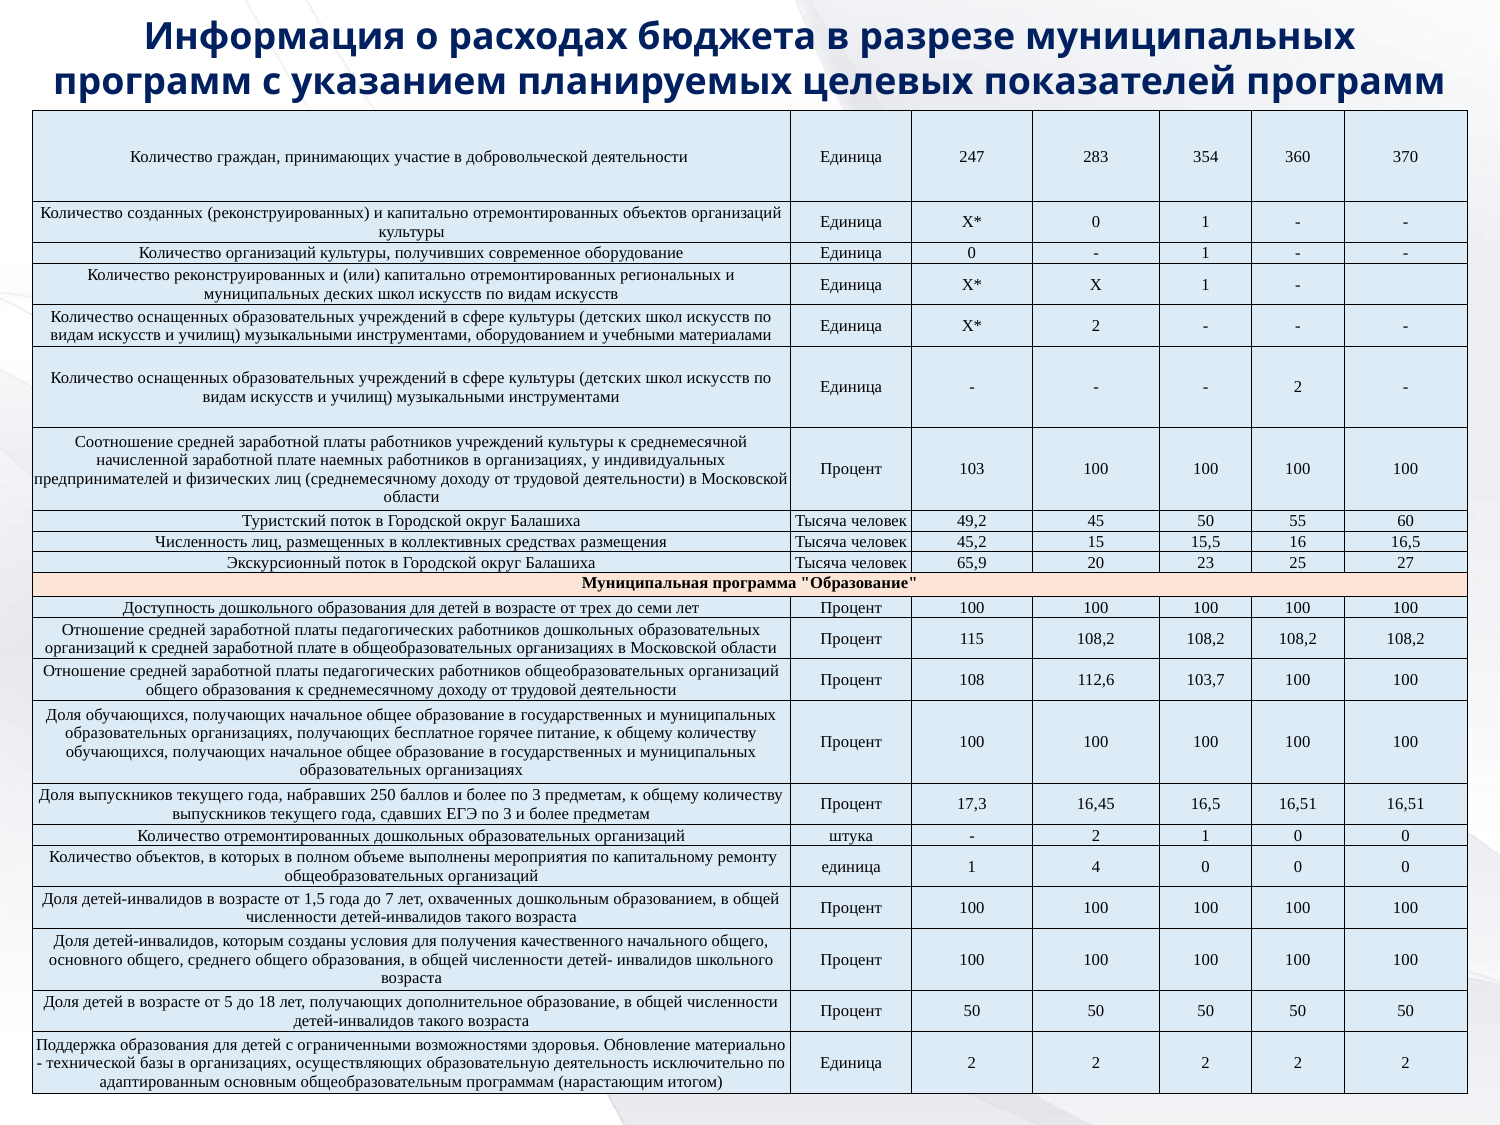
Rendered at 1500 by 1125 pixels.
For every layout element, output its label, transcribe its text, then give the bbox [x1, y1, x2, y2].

table_cell 49,2 [912, 511, 1032, 531]
text_box Информация о расходах бюджета в разрезе муниципальных программ с указанием планируемых целевых показателей программ [32, 4, 1468, 110]
table_cell Муниципальная программа "Образование" [33, 573, 1467, 596]
table_cell Процент [791, 659, 911, 700]
table_cell 2 [1345, 1032, 1467, 1093]
table_cell 100 [1252, 887, 1344, 928]
picture [0, 0, 1500, 1125]
table_cell 2 [1033, 1032, 1159, 1093]
table_cell 55 [1252, 511, 1344, 531]
table_cell Доля детей в возрасте от 5 до 18 лет, получающих дополнительное образование, в общей численности детей-инвалидов такого возраста [33, 991, 790, 1031]
table_cell 100 [912, 887, 1032, 928]
table_cell Количество объектов, в которых в полном объеме выполнены мероприятия по капитальному ремонту общеобразовательных организаций [33, 846, 790, 886]
table_cell 45,2 [912, 532, 1032, 551]
table_cell - [912, 347, 1032, 427]
table_cell 15 [1033, 532, 1159, 551]
table_cell Единица [791, 202, 911, 242]
table_cell Доля детей-инвалидов в возрасте от 1,5 года до 7 лет, охваченных дошкольным образованием, в общей численности детей-инвалидов такого возраста [33, 887, 790, 928]
table_header 247 [912, 111, 1032, 201]
table_cell Поддержка образования для детей с ограниченными возможностями здоровья. Обновление материально - технической базы в организациях, осуществляющих образовательную деятельность исключительно по адаптированным основным общеобразовательным программам (нарастающим итогом) [33, 1032, 790, 1093]
table_cell 0 [1345, 846, 1467, 886]
table_cell 16,5 [1160, 784, 1251, 824]
table_cell - [1345, 202, 1467, 242]
table_cell 16 [1252, 532, 1344, 551]
table_cell 100 [1252, 929, 1344, 990]
table_cell 100 [1252, 701, 1344, 783]
table_cell 100 [1033, 428, 1159, 510]
table_cell 20 [1033, 552, 1159, 572]
table_cell Процент [791, 428, 911, 510]
table_cell 100 [1160, 887, 1251, 928]
table_cell 108,2 [1160, 618, 1251, 658]
table_cell - [1345, 347, 1467, 427]
table_cell 1 [1160, 825, 1251, 845]
table_header Единица [791, 111, 911, 201]
table_cell Процент [791, 784, 911, 824]
table_cell 1 [1160, 202, 1251, 242]
table_cell - [1252, 264, 1344, 304]
table_cell 108 [912, 659, 1032, 700]
table_cell Процент [791, 929, 911, 990]
table_cell 100 [1345, 597, 1467, 617]
table_cell 2 [1252, 1032, 1344, 1093]
table_cell - [1345, 305, 1467, 346]
table_cell 15,5 [1160, 532, 1251, 551]
table_cell Доля выпускников текущего года, набравших 250 баллов и более по 3 предметам, к общему количеству выпускников текущего года, сдавших ЕГЭ по 3 и более предметам [33, 784, 790, 824]
table_cell 100 [1252, 597, 1344, 617]
table_cell 100 [1345, 929, 1467, 990]
table_cell Отношение средней заработной платы педагогических работников общеобразовательных организаций общего образования к среднемесячному доходу от трудовой деятельности [33, 659, 790, 700]
table_cell 0 [1160, 846, 1251, 886]
table_cell 16,51 [1252, 784, 1344, 824]
table_cell - [1033, 243, 1159, 263]
table_cell [1345, 264, 1467, 304]
table_cell Отношение средней заработной платы педагогических работников дошкольных образовательных организаций к средней заработной плате в общеобразовательных организациях в Московской области [33, 618, 790, 658]
table_cell 0 [1345, 825, 1467, 845]
table_cell Х* [912, 202, 1032, 242]
table_cell 50 [1252, 991, 1344, 1031]
table_cell 16,45 [1033, 784, 1159, 824]
table_cell 0 [1252, 825, 1344, 845]
table_cell Единица [791, 305, 911, 346]
table_cell Х* [912, 305, 1032, 346]
table_cell 112,6 [1033, 659, 1159, 700]
table_cell Экскурсионный поток в Городской округ Балашиха [33, 552, 790, 572]
table_cell - [1252, 202, 1344, 242]
table_header 283 [1033, 111, 1159, 201]
table_cell Доля детей-инвалидов, которым созданы условия для получения качественного начального общего, основного общего, среднего общего образования, в общей численности детей- инвалидов школьного возраста [33, 929, 790, 990]
table_cell штука [791, 825, 911, 845]
table_cell 108,2 [1345, 618, 1467, 658]
table_cell 100 [1345, 887, 1467, 928]
table_cell Тысяча человек [791, 532, 911, 551]
table_header 360 [1252, 111, 1344, 201]
table_cell - [1252, 243, 1344, 263]
table_cell 2 [1252, 347, 1344, 427]
table_cell 2 [912, 1032, 1032, 1093]
table_cell 50 [912, 991, 1032, 1031]
table_cell 100 [1033, 597, 1159, 617]
table_cell 100 [1345, 428, 1467, 510]
table_cell 2 [1033, 825, 1159, 845]
table_cell 50 [1033, 991, 1159, 1031]
table_cell 60 [1345, 511, 1467, 531]
table_cell 25 [1252, 552, 1344, 572]
table_cell 108,2 [1252, 618, 1344, 658]
table_cell Х [1033, 264, 1159, 304]
table_cell 100 [912, 597, 1032, 617]
table_cell 100 [1033, 929, 1159, 990]
table_cell - [1033, 347, 1159, 427]
table_cell Соотношение средней заработной платы работников учреждений культуры к среднемесячной начисленной заработной плате наемных работников в организациях, у индивидуальных предпринимателей и физических лиц (среднемесячному доходу от трудовой деятельности) в Московской области [33, 428, 790, 510]
table_cell 50 [1160, 991, 1251, 1031]
table_cell - [1160, 347, 1251, 427]
table_cell 108,2 [1033, 618, 1159, 658]
table_cell Количество оснащенных образовательных учреждений в сфере культуры (детских школ искусств по видам искусств и училищ) музыкальными инструментами, оборудованием и учебными материалами [33, 305, 790, 346]
table_cell 27 [1345, 552, 1467, 572]
table_cell 100 [1160, 428, 1251, 510]
table_cell Единица [791, 264, 911, 304]
table_cell 100 [1033, 701, 1159, 783]
table_cell Единица [791, 1032, 911, 1093]
table_cell Процент [791, 701, 911, 783]
table_cell 0 [1252, 846, 1344, 886]
table_cell 100 [1345, 659, 1467, 700]
table_cell Тысяча человек [791, 511, 911, 531]
table_cell Количество оснащенных образовательных учреждений в сфере культуры (детских школ искусств по видам искусств и училищ) музыкальными инструментами [33, 347, 790, 427]
table_cell 50 [1160, 511, 1251, 531]
table_cell Х* [912, 264, 1032, 304]
table_cell 16,5 [1345, 532, 1467, 551]
table_cell 4 [1033, 846, 1159, 886]
table_header Количество граждан, принимающих участие в добровольческой деятельности [33, 111, 790, 201]
table_cell 100 [912, 701, 1032, 783]
table_cell 16,51 [1345, 784, 1467, 824]
table_cell 65,9 [912, 552, 1032, 572]
table_cell Доступность дошкольного образования для детей в возрасте от трех до семи лет [33, 597, 790, 617]
table_cell Процент [791, 991, 911, 1031]
table_cell 1 [1160, 264, 1251, 304]
table_cell - [1252, 305, 1344, 346]
table_cell 100 [1252, 428, 1344, 510]
table_cell 17,3 [912, 784, 1032, 824]
table_cell Единица [791, 243, 911, 263]
table_cell 0 [1033, 202, 1159, 242]
table_cell Процент [791, 618, 911, 658]
table_cell 115 [912, 618, 1032, 658]
table_cell единица [791, 846, 911, 886]
table_cell 1 [912, 846, 1032, 886]
table_cell Количество отремонтированных дошкольных образовательных организаций [33, 825, 790, 845]
table_cell 100 [912, 929, 1032, 990]
table_cell 0 [912, 243, 1032, 263]
table_cell 103,7 [1160, 659, 1251, 700]
table_cell Численность лиц, размещенных в коллективных средствах размещения [33, 532, 790, 551]
table_cell 2 [1160, 1032, 1251, 1093]
table_cell Количество организаций культуры, получивших современное оборудование [33, 243, 790, 263]
table_cell 100 [1033, 887, 1159, 928]
table_cell - [912, 825, 1032, 845]
table_header 370 [1345, 111, 1467, 201]
table_cell Процент [791, 597, 911, 617]
table_cell Количество созданных (реконструированных) и капитально отремонтированных объектов организаций культуры [33, 202, 790, 242]
table_cell Процент [791, 887, 911, 928]
table_cell 45 [1033, 511, 1159, 531]
table_cell Доля обучающихся, получающих начальное общее образование в государственных и муниципальных образовательных организациях, получающих бесплатное горячее питание, к общему количеству обучающихся, получающих начальное общее образование в государственных и муниципальных образовательных организациях [33, 701, 790, 783]
table_cell 23 [1160, 552, 1251, 572]
table_cell - [1345, 243, 1467, 263]
table_cell Тысяча человек [791, 552, 911, 572]
table_cell 100 [1160, 701, 1251, 783]
table_cell 100 [1160, 929, 1251, 990]
table_cell 100 [1160, 597, 1251, 617]
table_cell Количество реконструированных и (или) капитально отремонтированных региональных и муниципальных деских школ искусств по видам искусств [33, 264, 790, 304]
table_cell - [1160, 305, 1251, 346]
table_cell Туристский поток в Городской округ Балашиха [33, 511, 790, 531]
table_cell 1 [1160, 243, 1251, 263]
table_header 354 [1160, 111, 1251, 201]
table_cell 2 [1033, 305, 1159, 346]
table_cell 50 [1345, 991, 1467, 1031]
table_cell Единица [791, 347, 911, 427]
table_cell 103 [912, 428, 1032, 510]
table_cell 100 [1345, 701, 1467, 783]
table_cell 100 [1252, 659, 1344, 700]
